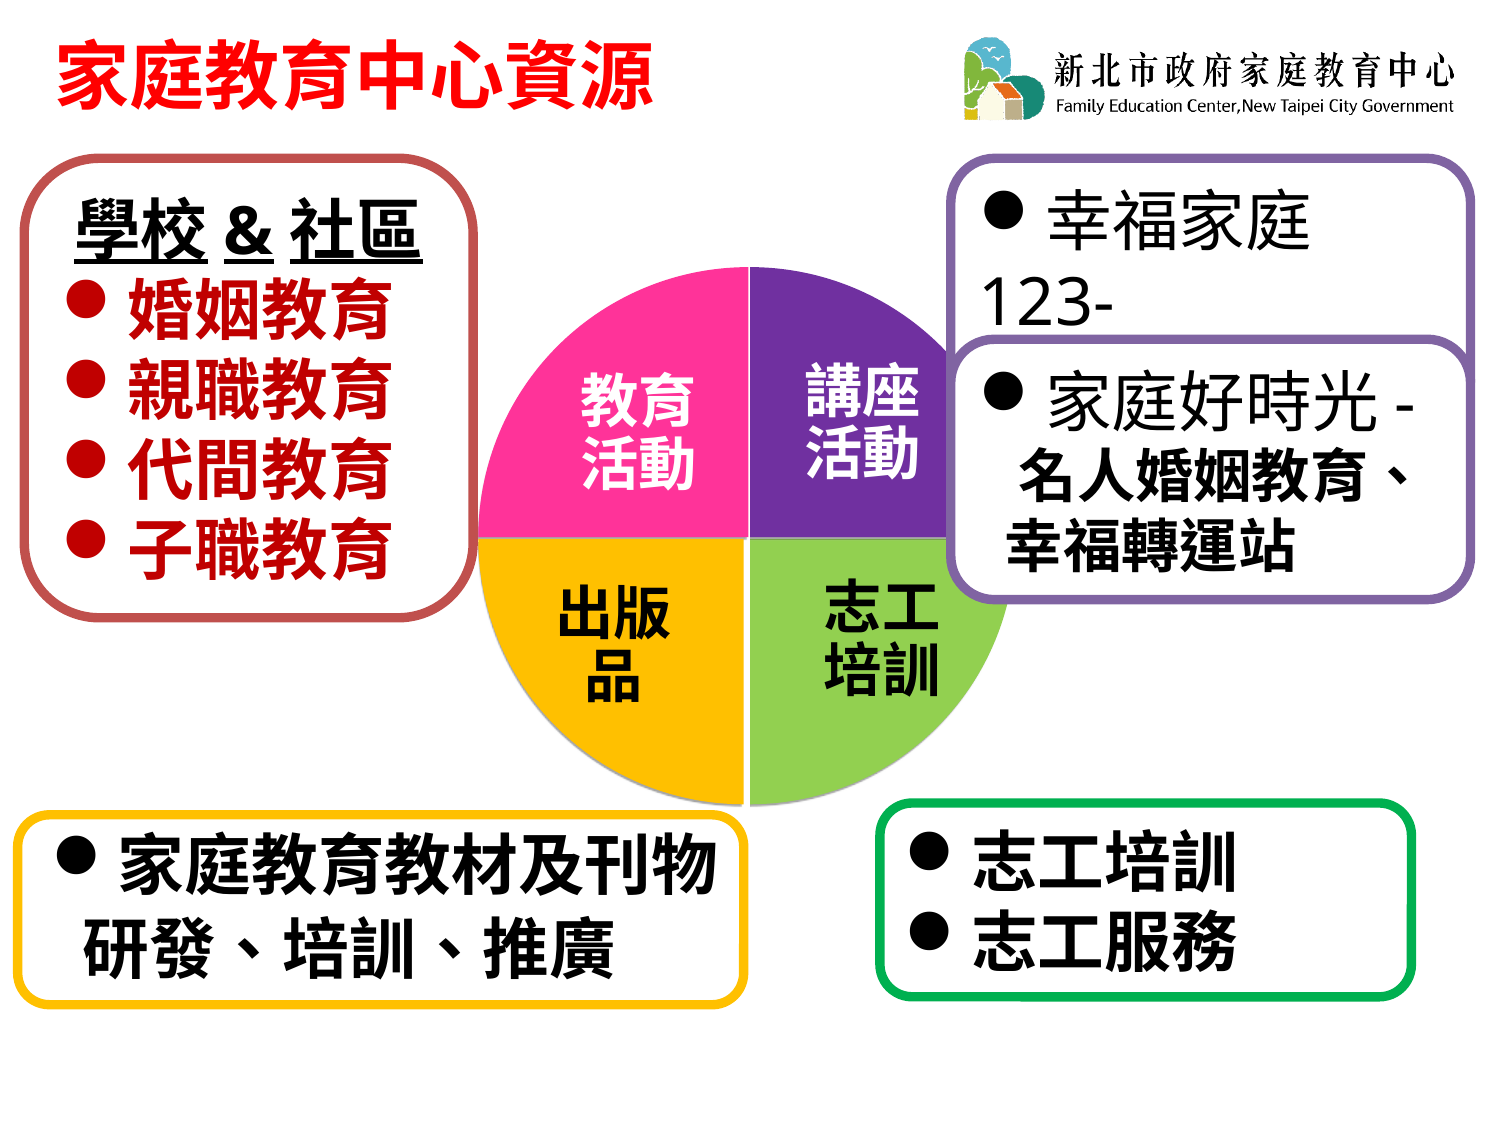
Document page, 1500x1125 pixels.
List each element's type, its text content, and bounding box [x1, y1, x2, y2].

picture [938, 16, 1479, 141]
text_box 家庭教育中心資源 [0, 21, 1105, 127]
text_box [17, 157, 1471, 1006]
